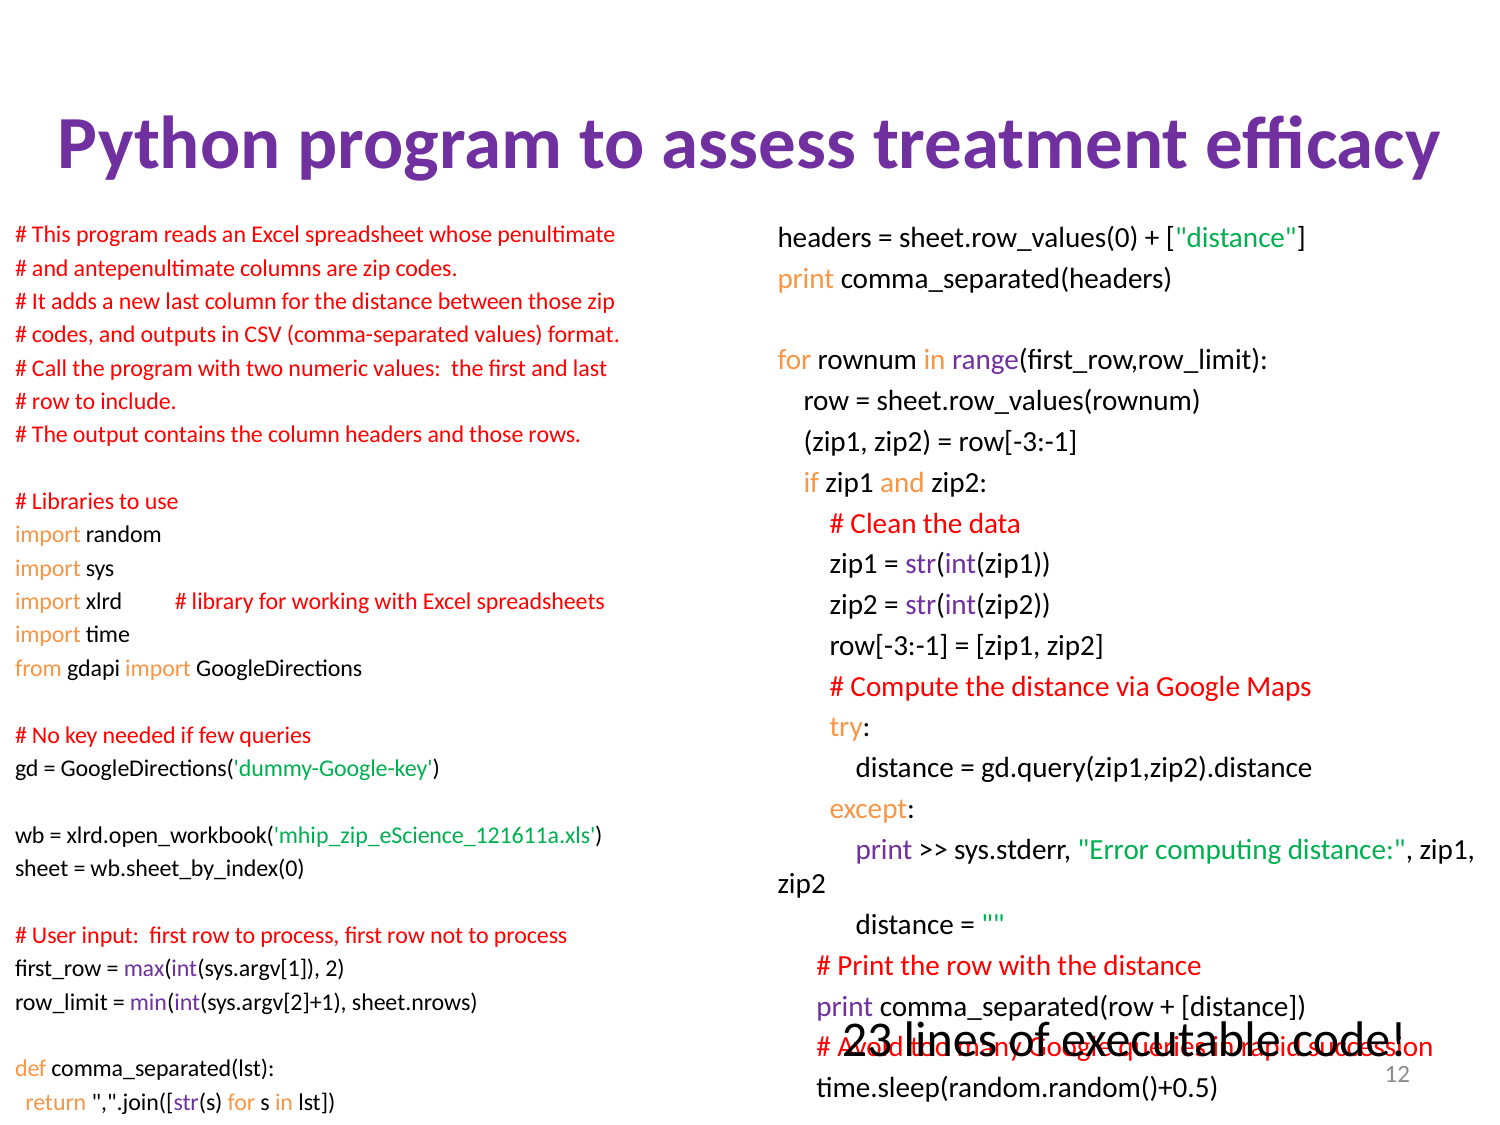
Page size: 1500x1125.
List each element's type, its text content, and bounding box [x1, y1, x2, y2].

slide_number 12 [1074, 1042, 1425, 1103]
title Python program to assess treatment efficacy [0, 45, 1500, 233]
text_box 23 lines of executable code! [827, 999, 1422, 1074]
list headers = sheet.row_values(0) + ["distance"] print comma_separated(headers) for rownum in range(first_row,row_limit): row = sheet.row_values(rownum) (zip1, zip2) = row[-3:-1] if zip1 and zip2: # Clean the data zip1 = str(int(zip1)) zip2 = str(int(zip2)) row[-3:-1] = [zip1, zip2] # Compute the distance via Google Maps try: distance = gd.query(zip1,zip2).distance except: print >> sys.stderr, "Error computing distance:", zip1, zip2 distance = "" # Print the row with the distance print comma_separated(row + [distance]) # Avoid too many Google queries in rapid succession time.sleep(random.random()+0.5) [762, 211, 1500, 1125]
list # This program reads an Excel spreadsheet whose penultimate # and antepenultimate columns are zip codes. # It adds a new last column for the distance between those zip # codes, and outputs in CSV (comma-separated values) format. # Call the program with two numeric values: the first and last # row to include. # The output contains the column headers and those rows. # Libraries to use import random import sys import xlrd # library for working with Excel spreadsheets import time from gdapi import GoogleDirections # No key needed if few queries gd = GoogleDirections('dummy-Google-key') wb = xlrd.open_workbook('mhip_zip_eScience_121611a.xls') sheet = wb.sheet_by_index(0) # User input: first row to process, first row not to process first_row = max(int(sys.argv[1]), 2) row_limit = min(int(sys.argv[2]+1), sheet.nrows) def comma_separated(lst): return ",".join([str(s) for s in lst]) [0, 211, 738, 1125]
